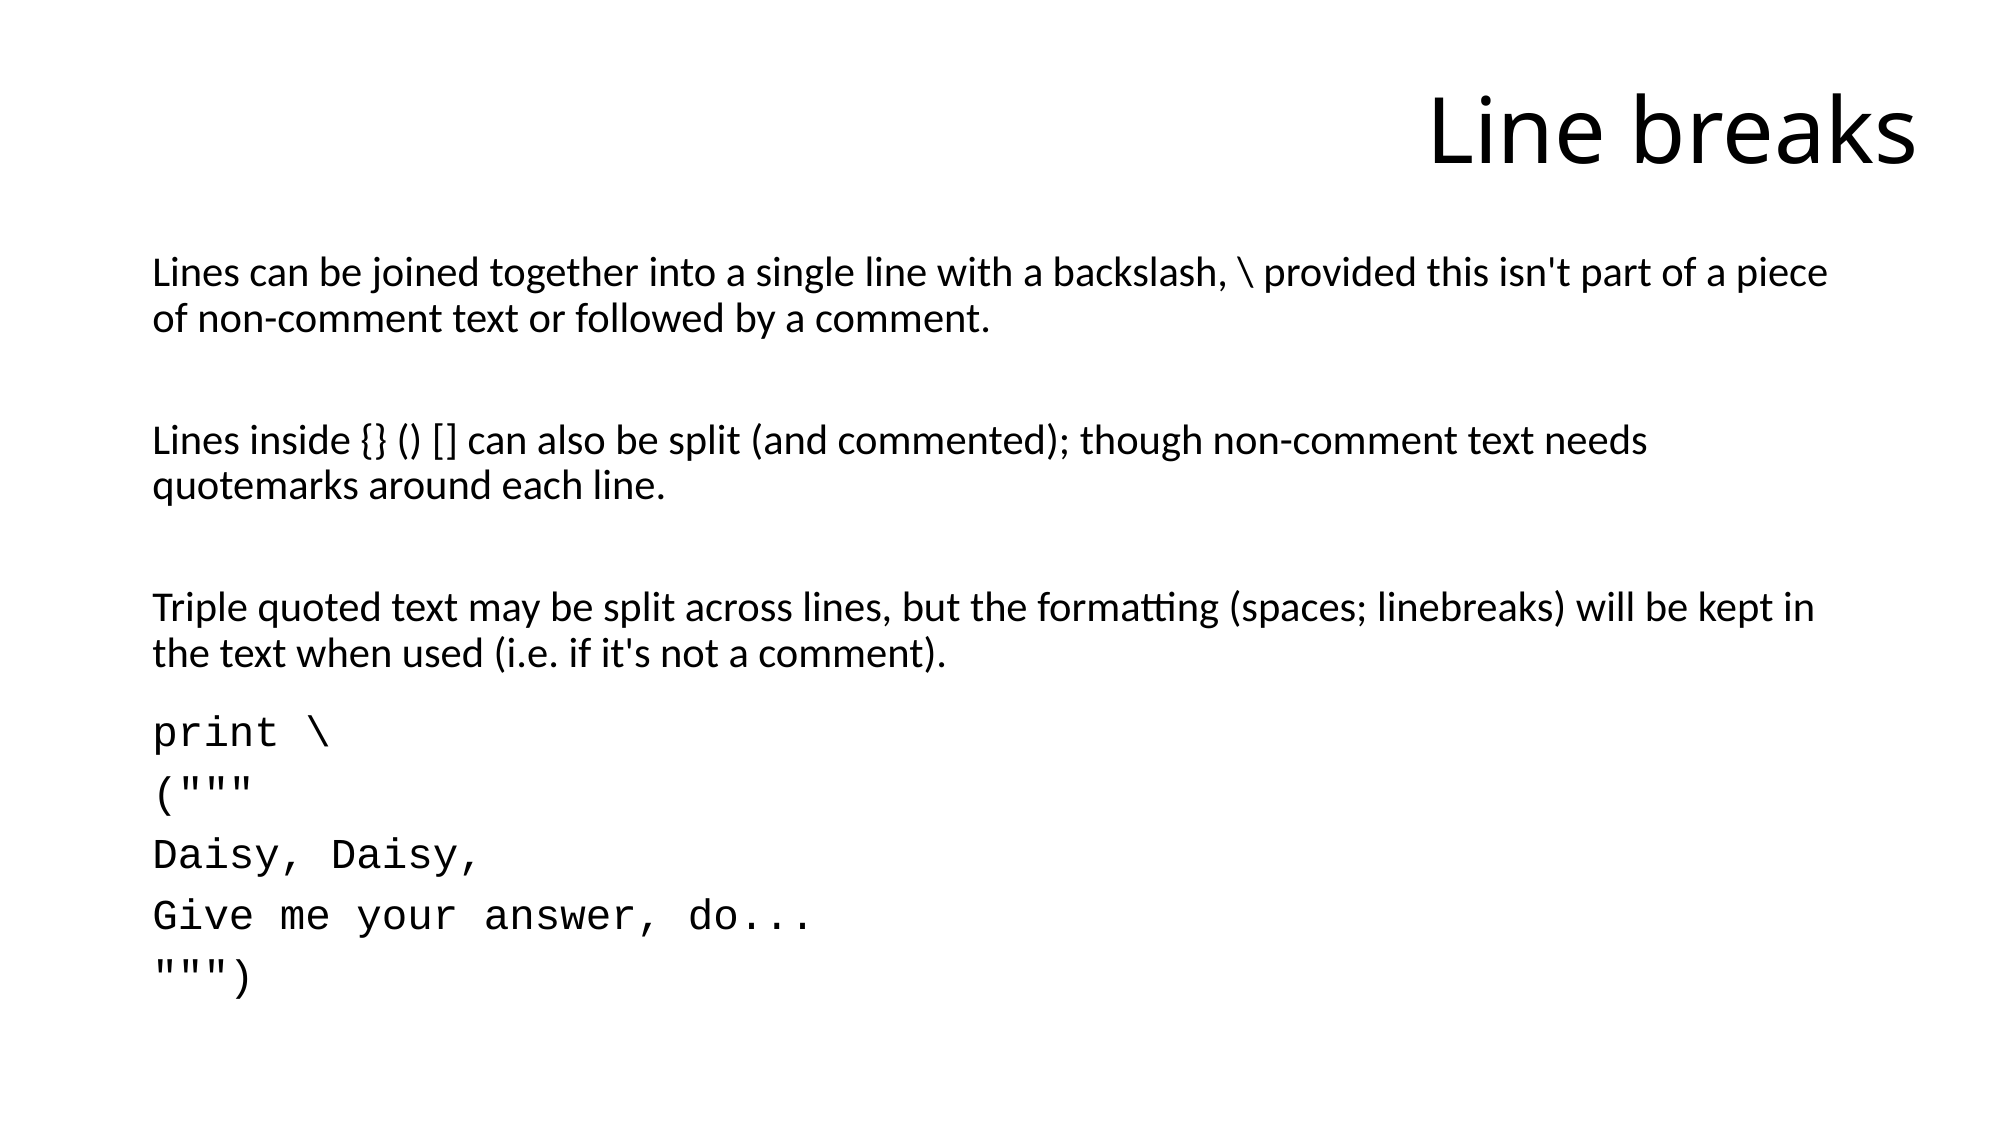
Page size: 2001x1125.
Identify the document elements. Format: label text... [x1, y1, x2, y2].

list Lines can be joined together into a single line with a backslash, \ provided this isn't part of a piece of non-comment text or followed by a comment. Lines inside {} () [] can also be split (and commented); though non-comment text needs quotemarks around each line. Triple quoted text may be split across lines, but the formatting (spaces; linebreaks) will be kept in the text when used (i.e. if it's not a comment). print \ (""" Daisy, Daisy, Give me your answer, do... """) [137, 242, 1863, 1014]
title Line breaks [209, 24, 1934, 243]
